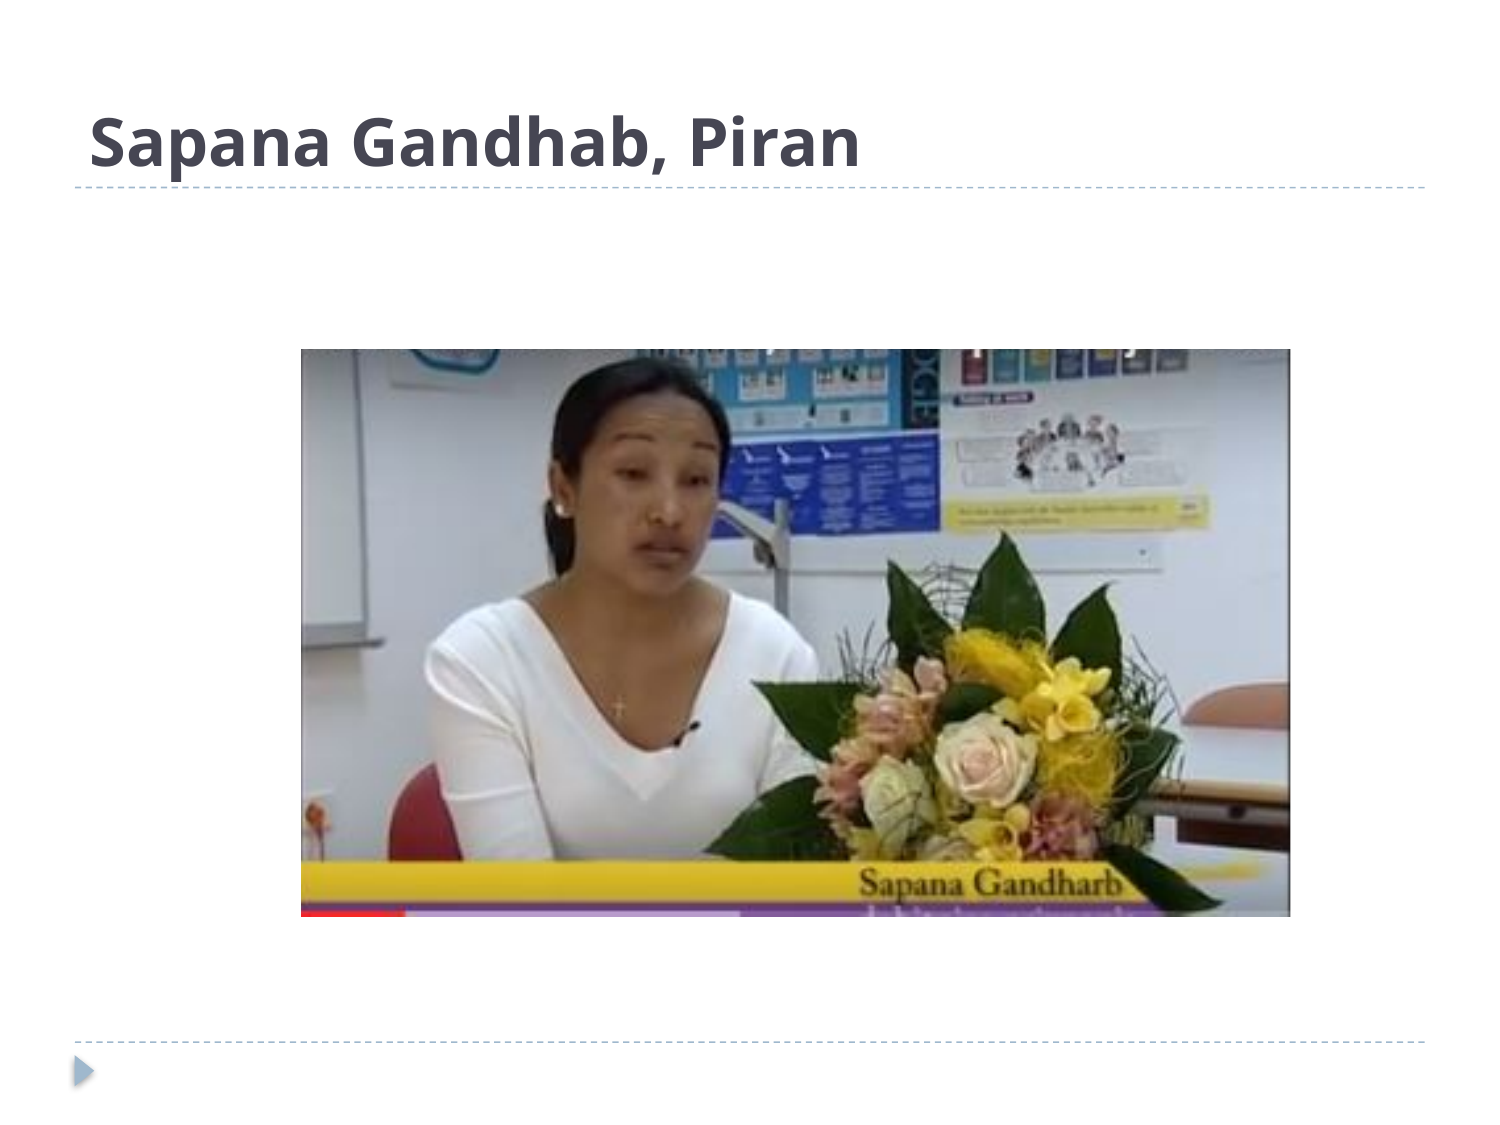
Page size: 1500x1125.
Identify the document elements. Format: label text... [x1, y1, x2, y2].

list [300, 349, 1291, 918]
title Sapana Gandhab, Piran [75, 24, 1425, 188]
